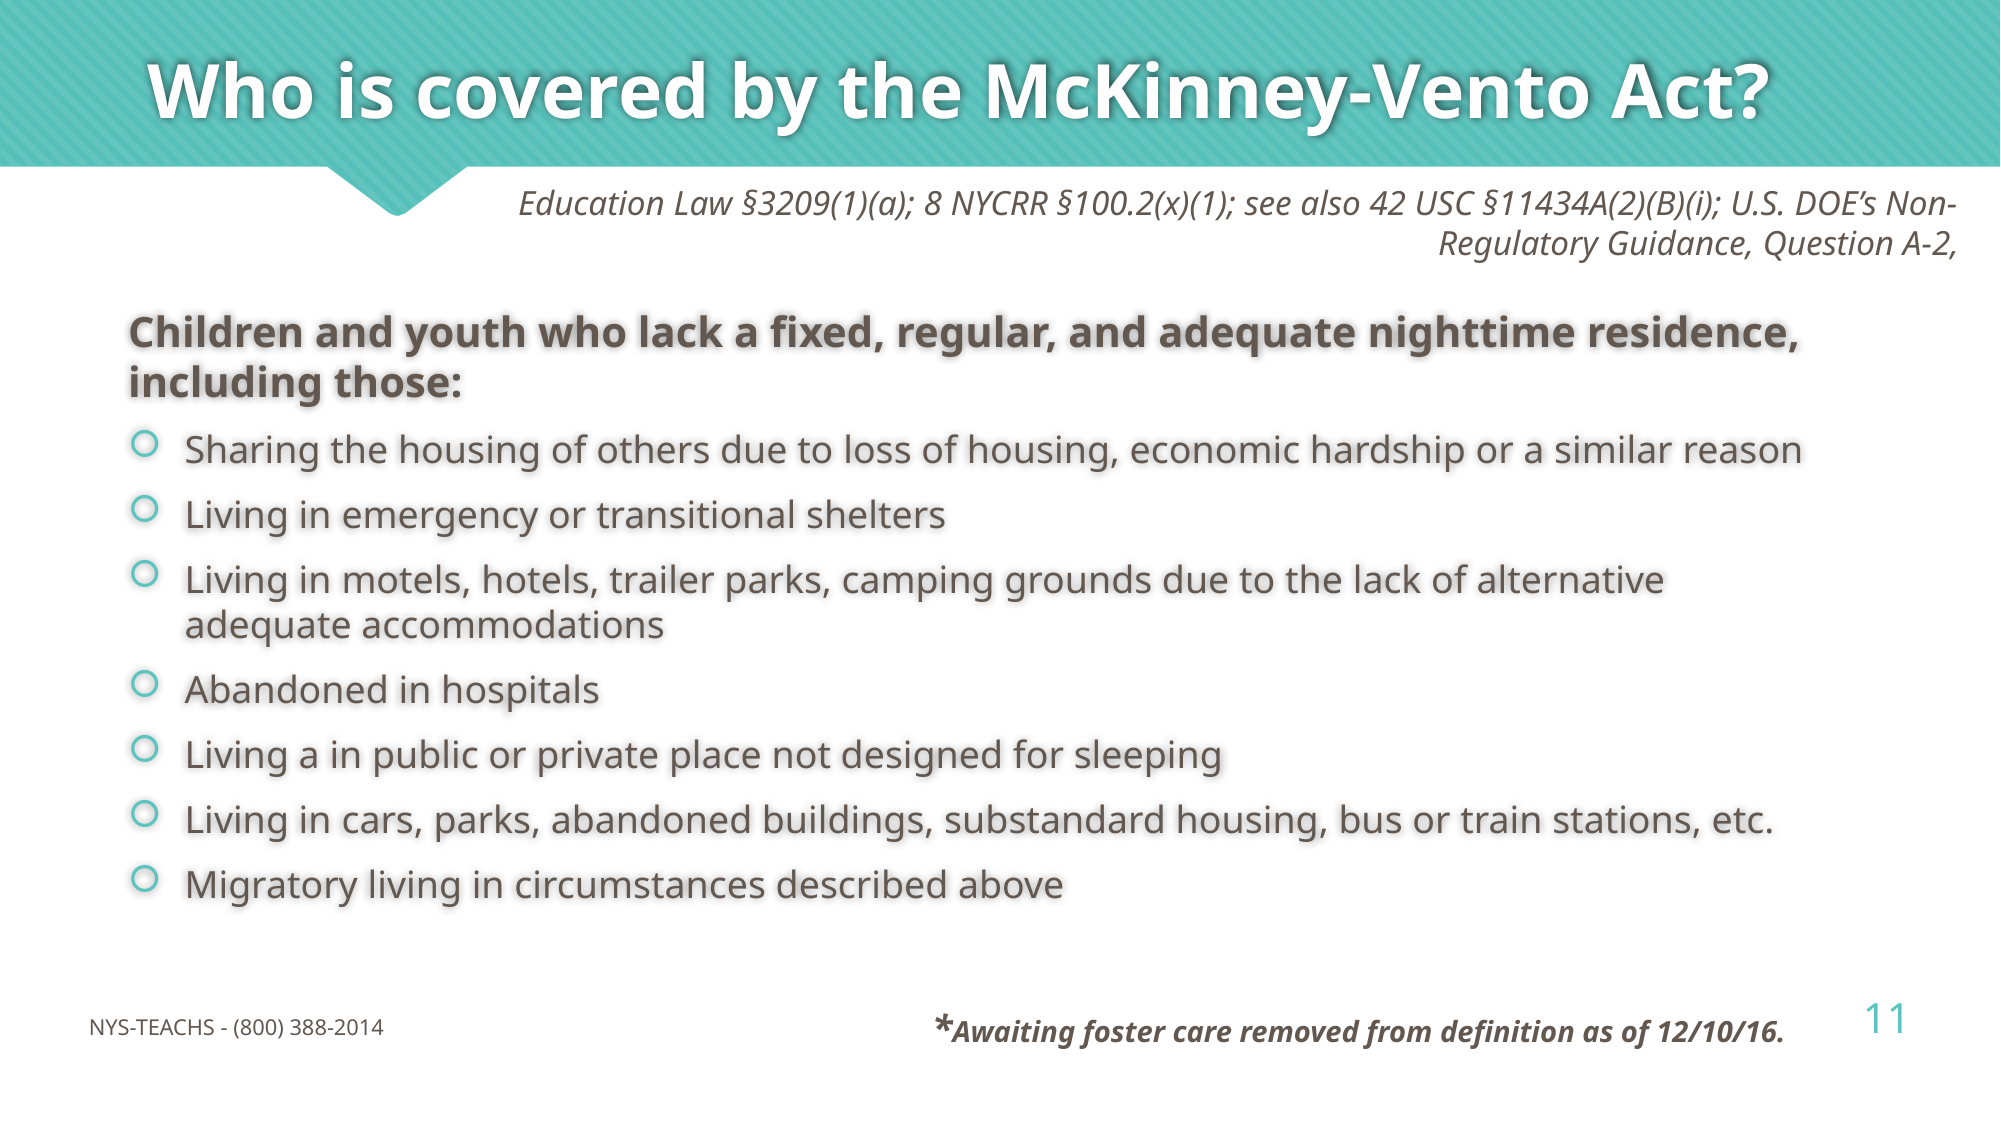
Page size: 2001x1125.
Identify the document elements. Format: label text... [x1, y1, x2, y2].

footer NYS-TEACHS - (800) 388-2014 [74, 991, 1493, 1051]
list Children and youth who lack a fixed, regular, and adequate nighttime residence, including those: Sharing the housing of others due to loss of housing, economic hardship or a similar reason Living in emergency or transitional shelters Living in motels, hotels, trailer parks, camping grounds due to the lack of alternative adequate accommodations Abandoned in hospitals Living a in public or private place not designed for sleeping Living in cars, parks, abandoned buildings, substandard housing, bus or train stations, etc. Migratory living in circumstances described above [113, 298, 1845, 971]
text_box *Awaiting foster care removed from definition as of 12/10/16. [917, 998, 1845, 1058]
slide_number 11 [1751, 970, 1926, 1051]
title Who is covered by the McKinney-Vento Act? [132, 8, 1868, 168]
text_box Education Law §3209(1)(a); 8 NYCRR §100.2(x)(1); see also 42 USC §11434A(2)(B)(i); U.S. DOE’s Non-Regulatory Guidance, Question A-2, [501, 174, 1975, 270]
